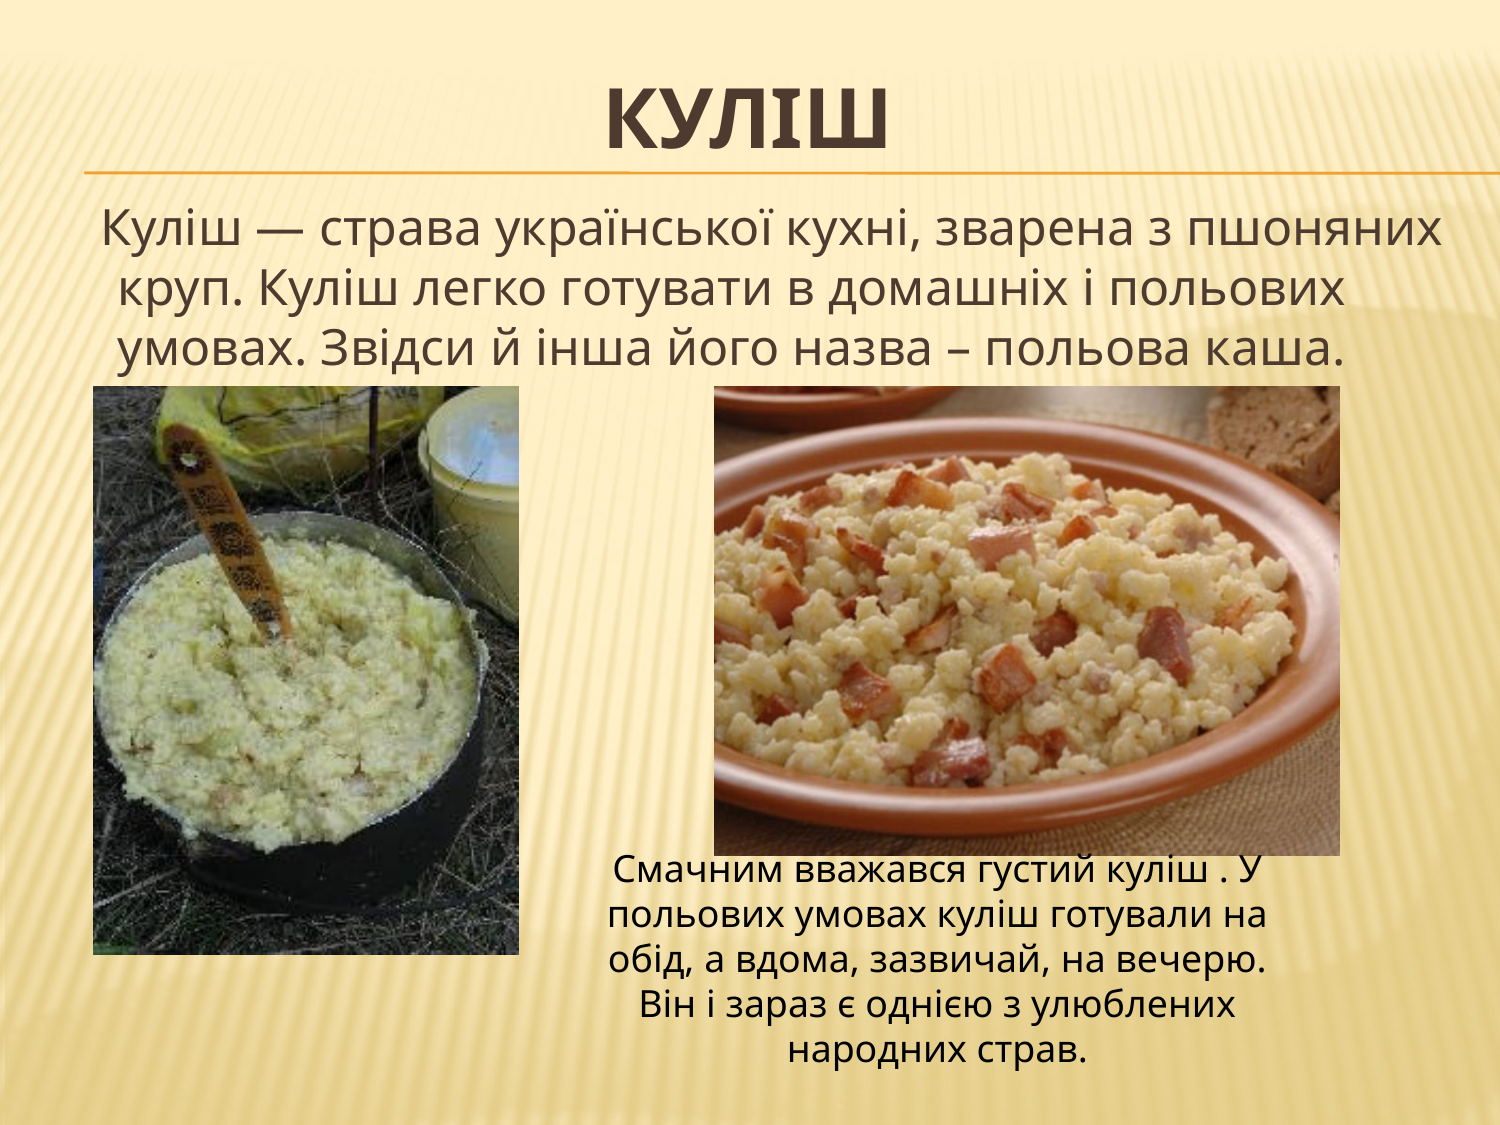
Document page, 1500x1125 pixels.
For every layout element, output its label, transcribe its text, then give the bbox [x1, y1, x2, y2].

text_box Смачним вважався густий куліш . У польових умовах куліш готували на обід, а вдома, зазвичай, на вечерю. Він і зараз є однією з улюблених народних страв. [562, 837, 1313, 1077]
picture [93, 386, 520, 955]
list Куліш — страва української кухні, зварена з пшоняних круп. Куліш легко готувати в домашніх і польових умовах. Звідси й інша його назва – польова каша. [46, 187, 1475, 472]
title куліш [35, 46, 1461, 185]
picture [714, 386, 1341, 856]
